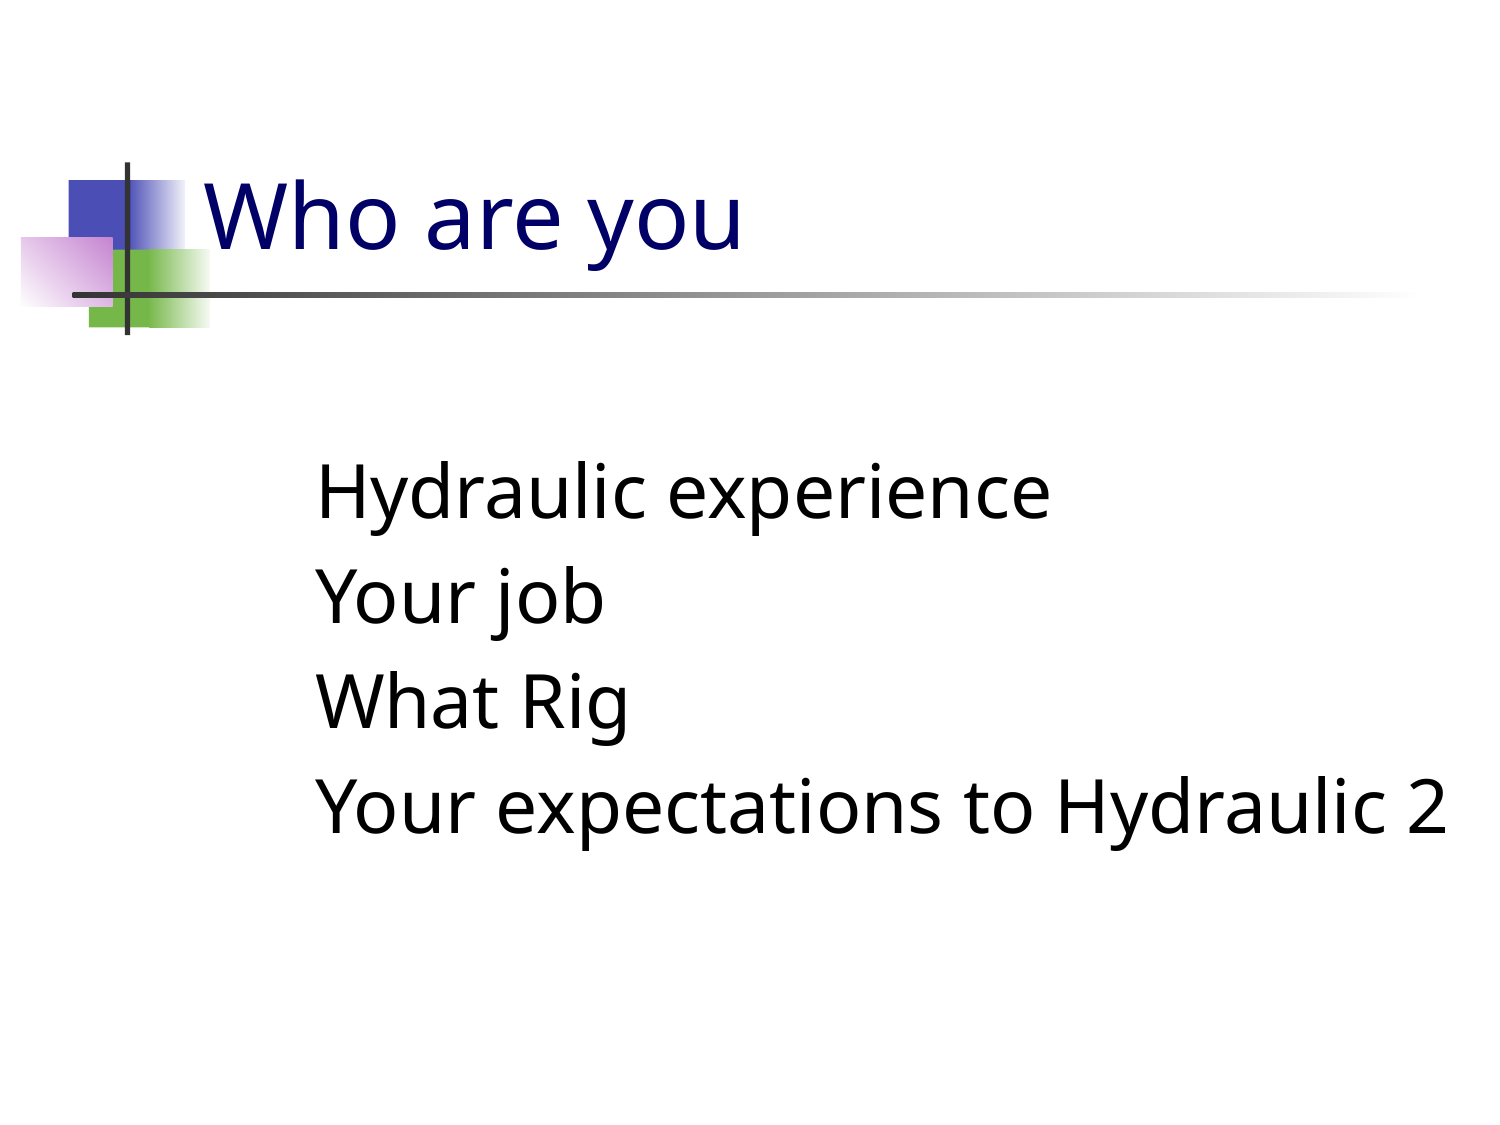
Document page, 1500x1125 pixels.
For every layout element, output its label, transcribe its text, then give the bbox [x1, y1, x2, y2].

title Who are you [188, 34, 1468, 276]
list Hydraulic experience Your job What Rig Your expectations to Hydraulic 2 [224, 330, 1500, 1007]
